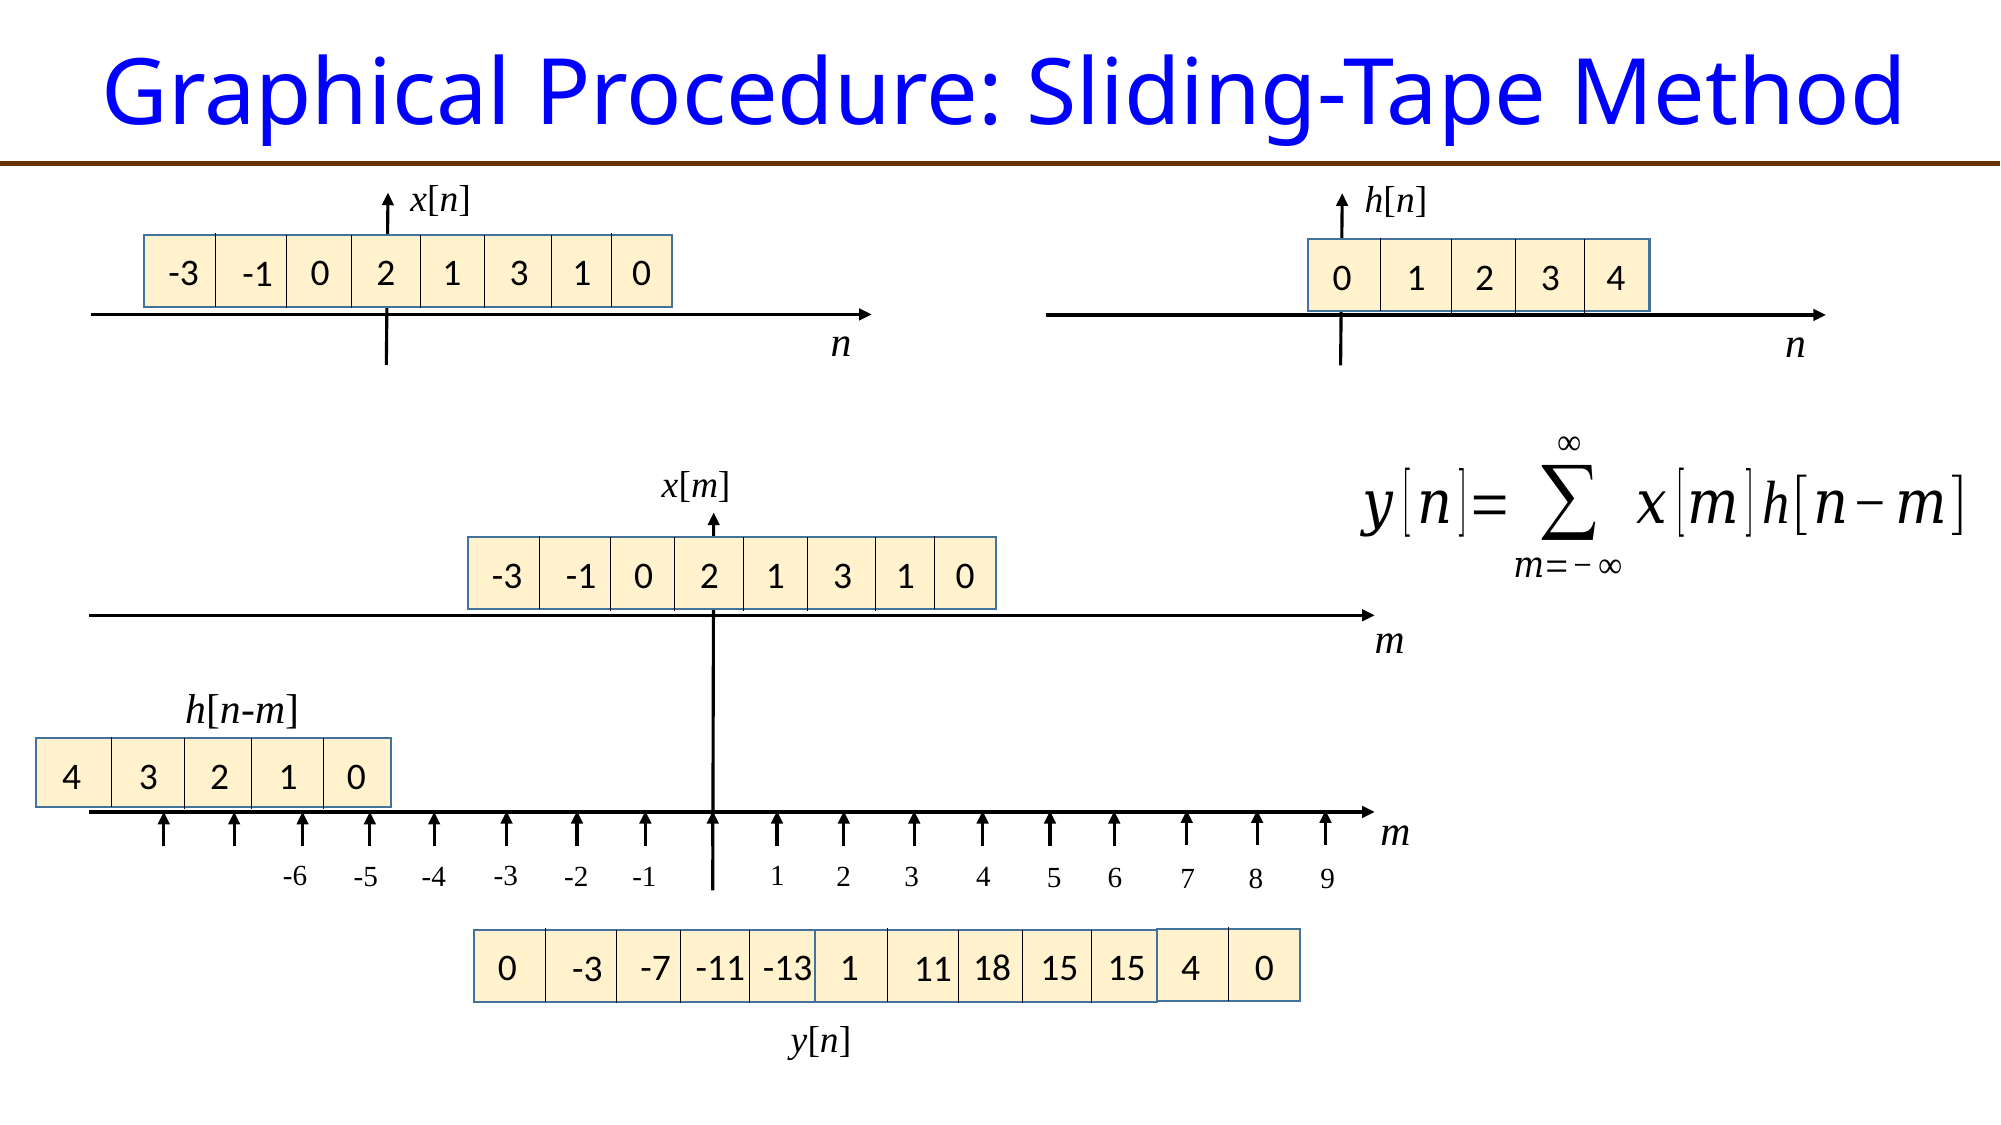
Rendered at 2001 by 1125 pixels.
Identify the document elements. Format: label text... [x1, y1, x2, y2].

text_box [1092, 929, 1156, 935]
text_box -11 [681, 935, 748, 996]
text_box 4 [961, 849, 1007, 900]
text_box x[m] [646, 452, 746, 513]
text_box 0 [483, 935, 532, 996]
text_box h[n] [1349, 167, 1443, 227]
text_box -3 [478, 849, 533, 899]
text_box m [1365, 796, 1426, 862]
text_box 15 [1025, 935, 1091, 996]
text_box [617, 929, 680, 1003]
title Graphical Procedure: Sliding-Tape Method [52, 166, 395, 170]
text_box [36, 673, 392, 809]
text_box [1023, 996, 1091, 1003]
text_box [143, 233, 673, 309]
text_box -13 [750, 935, 814, 996]
text_box n [815, 307, 867, 314]
title Graphical Procedure: Sliding-Tape Method [486, 166, 1958, 170]
text_box [1023, 929, 1091, 935]
text_box 3 [889, 849, 935, 900]
text_box 11 [899, 936, 958, 997]
text_box 1 [755, 848, 800, 899]
text_box 18 [959, 935, 1022, 996]
text_box n [1770, 308, 1821, 314]
text_box n [815, 315, 867, 373]
text_box 8 [1233, 851, 1279, 902]
text_box n [1770, 316, 1821, 373]
text_box [1092, 996, 1158, 1003]
text_box [814, 929, 958, 1003]
text_box [681, 996, 749, 1003]
text_box y[n] [775, 1007, 867, 1068]
text_box m [1359, 603, 1420, 669]
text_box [467, 535, 996, 611]
text_box [750, 996, 814, 1003]
text_box [473, 929, 616, 1003]
text_box -1 [617, 850, 672, 900]
text_box -3 [557, 936, 616, 997]
text_box -5 [338, 849, 393, 900]
title Graphical Procedure: Sliding-Tape Method [52, 20, 1958, 161]
text_box -2 [549, 850, 604, 900]
text_box [681, 929, 749, 935]
text_box 9 [1305, 851, 1351, 902]
text_box 4 [1166, 935, 1216, 995]
text_box -6 [268, 848, 323, 899]
text_box x[n] [395, 166, 486, 227]
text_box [1308, 237, 1650, 313]
text_box [959, 996, 1022, 1003]
text_box 1 [824, 935, 874, 996]
text_box 0 [1240, 935, 1289, 996]
text_box 7 [1165, 851, 1211, 902]
text_box [959, 929, 1022, 935]
text_box 6 [1092, 850, 1138, 901]
text_box -7 [625, 935, 680, 996]
text_box 2 [821, 849, 866, 900]
text_box [750, 929, 814, 935]
text_box 15 [1092, 935, 1156, 996]
text_box 5 [1032, 850, 1077, 901]
text_box [1156, 928, 1301, 1002]
text_box -4 [406, 849, 461, 900]
